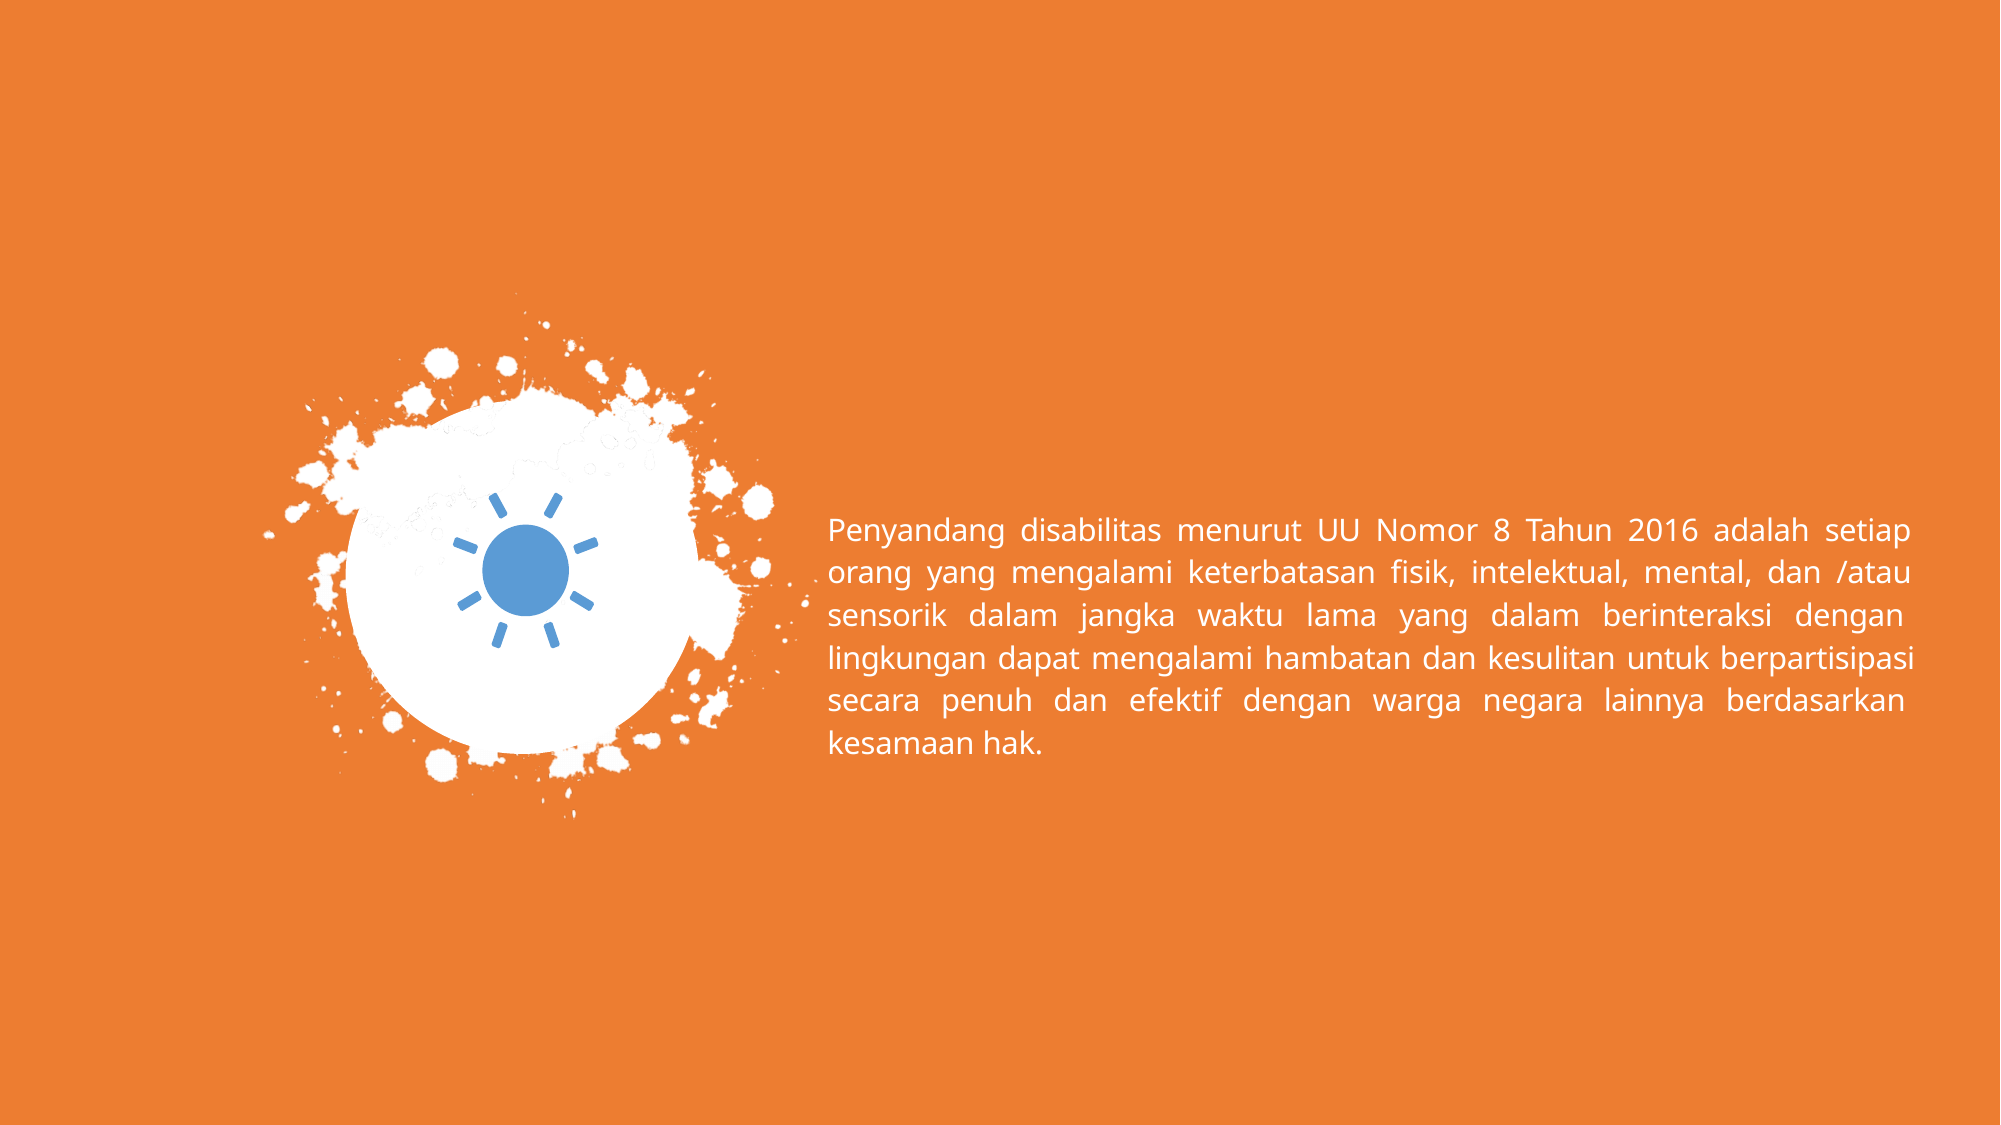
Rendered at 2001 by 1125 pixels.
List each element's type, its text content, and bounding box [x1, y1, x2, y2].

text_box [481, 523, 570, 618]
text_box [490, 620, 509, 650]
text_box [542, 491, 564, 520]
picture [219, 227, 853, 848]
text_box [568, 589, 596, 612]
text_box [487, 491, 509, 520]
text_box [451, 536, 479, 556]
text_box [572, 536, 600, 556]
text_box [456, 589, 483, 612]
text_box [542, 620, 561, 650]
list Penyandang disabilitas menurut UU Nomor 8 Tahun 2016 adalah setiap orang yang mengalami keterbatasan fisik, intelektual, mental, dan /atau sensorik dalam jangka waktu lama yang dalam berinteraksi dengan lingkungan dapat mengalami hambatan dan kesulitan untuk berpartisipasi secara penuh dan efektif dengan warga negara lainnya berdasarkan kesamaan hak. [811, 492, 1941, 773]
